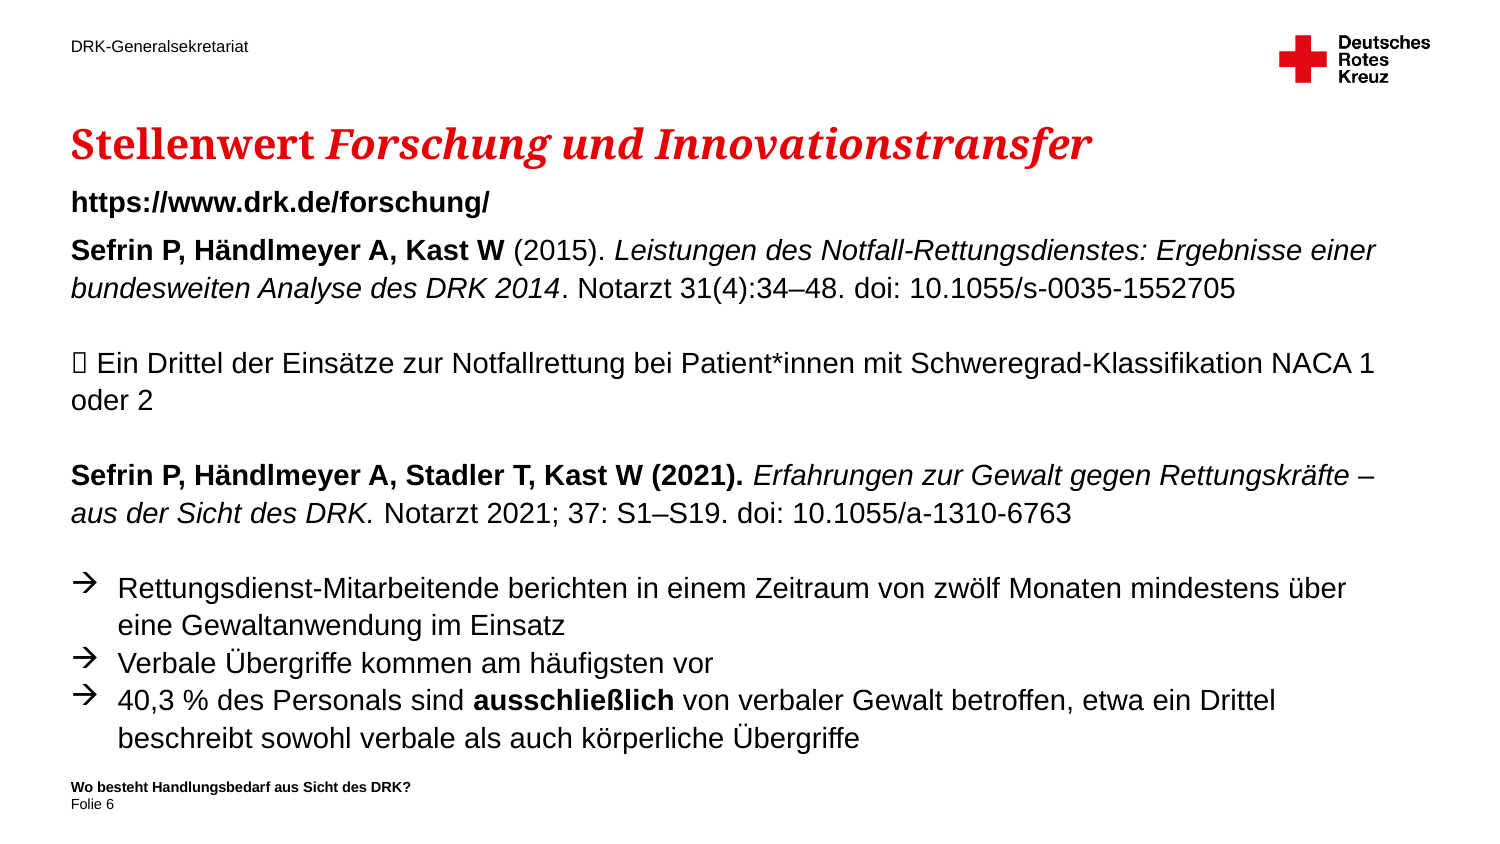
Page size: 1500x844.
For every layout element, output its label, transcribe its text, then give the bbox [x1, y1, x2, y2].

title Stellenwert Forschung und Innovationstransfer https://www.drk.de/forschung/ [70, 118, 1280, 215]
picture [1279, 35, 1430, 83]
slide_number 6 [106, 794, 444, 813]
list Sefrin P, Händlmeyer A, Kast W (2015). Leistungen des Notfall-Rettungsdienstes: Ergebnisse einer bundesweiten Analyse des DRK 2014. Notarzt 31(4):34–48. doi: 10.1055/s-0035-1552705  Ein Drittel der Einsätze zur Notfallrettung bei Patient*innen mit Schweregrad-Klassifikation NACA 1 oder 2 Sefrin P, Händlmeyer A, Stadler T, Kast W (2021). Erfahrungen zur Gewalt gegen Rettungskräfte – aus der Sicht des DRK. Notarzt 2021; 37: S1–S19. doi: 10.1055/a-1310-6763 Rettungsdienst-Mitarbeitende berichten in einem Zeitraum von zwölf Monaten mindestens über eine Gewaltanwendung im Einsatz Verbale Übergriffe kommen am häufigsten vor 40,3 % des Personals sind ausschließlich von verbaler Gewalt betroffen, etwa ein Drittel beschreibt sowohl verbale als auch körperliche Übergriffe [70, 228, 1409, 748]
footer Wo besteht Handlungsbedarf aus Sicht des DRK? [70, 777, 1430, 791]
